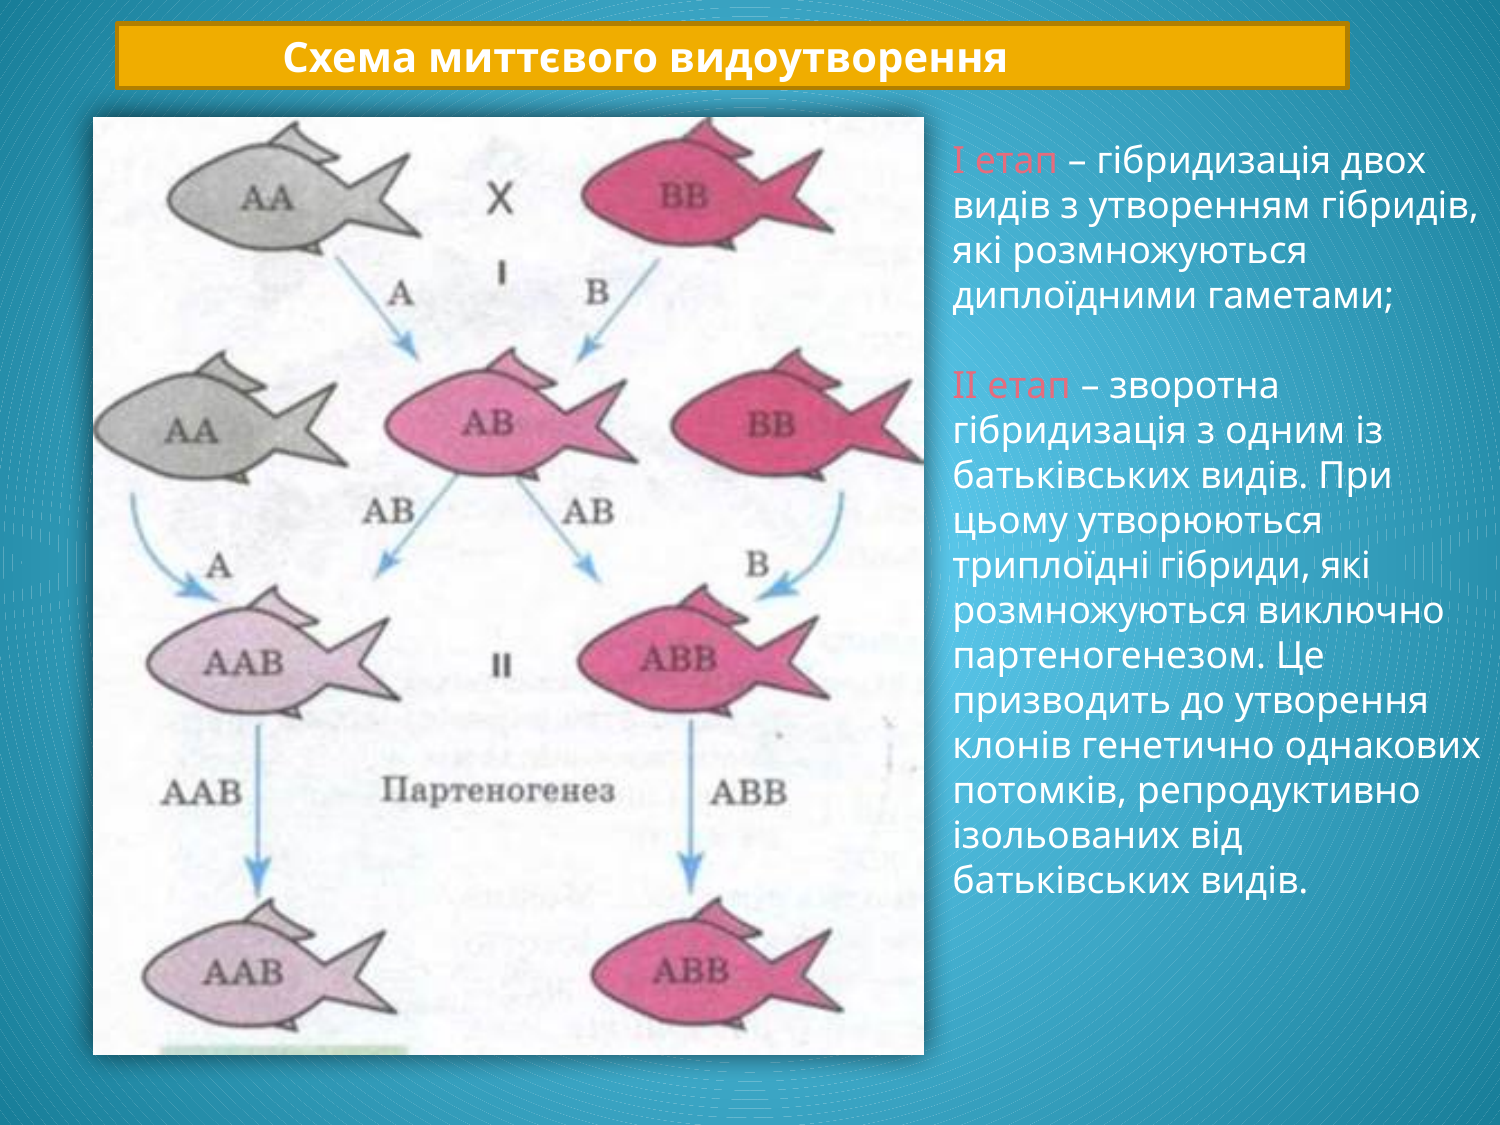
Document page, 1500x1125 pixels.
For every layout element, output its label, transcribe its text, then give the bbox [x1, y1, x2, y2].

text_box Схема миттєвого видоутворення [115, 21, 1350, 90]
text_box I етап – гібридизація двох видів з утворенням гібридів, які розмножуються диплоїдними гаметами; II етап – зворотна гібридизація з одним із батьківських видів. При цьому утворюються триплоїдні гібриди, які розмножуються виключно партеногенезом. Це призводить до утворення клонів генетично однакових потомків, репродуктивно ізольованих від батьківських видів. [937, 128, 1500, 909]
picture [93, 116, 924, 1055]
